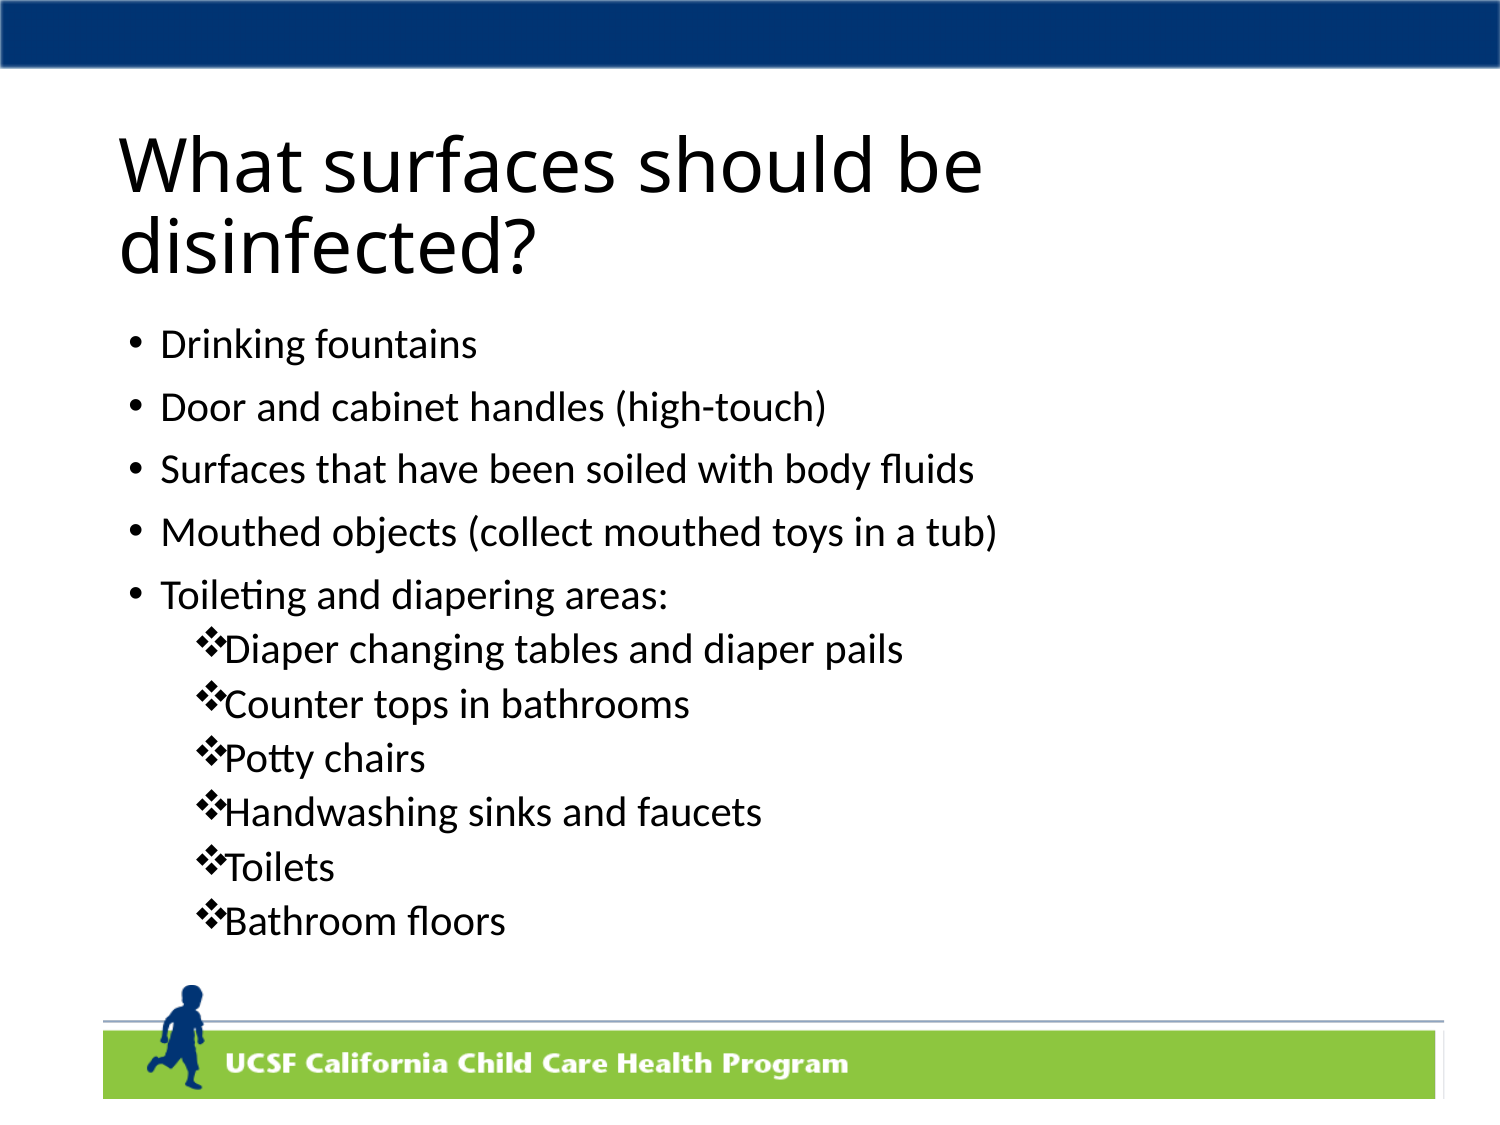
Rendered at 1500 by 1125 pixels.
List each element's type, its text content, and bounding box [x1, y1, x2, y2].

picture [103, 985, 1445, 1099]
title What surfaces should be disinfected? [103, 69, 1397, 278]
list Drinking fountains Door and cabinet handles (high-touch) Surfaces that have been soiled with body fluids Mouthed objects (collect mouthed toys in a tub) Toileting and diapering areas: Diaper changing tables and diaper pails Counter tops in bathrooms Potty chairs Handwashing sinks and faucets Toilets Bathroom floors [113, 246, 1408, 960]
text_box [3, 4, 1497, 67]
